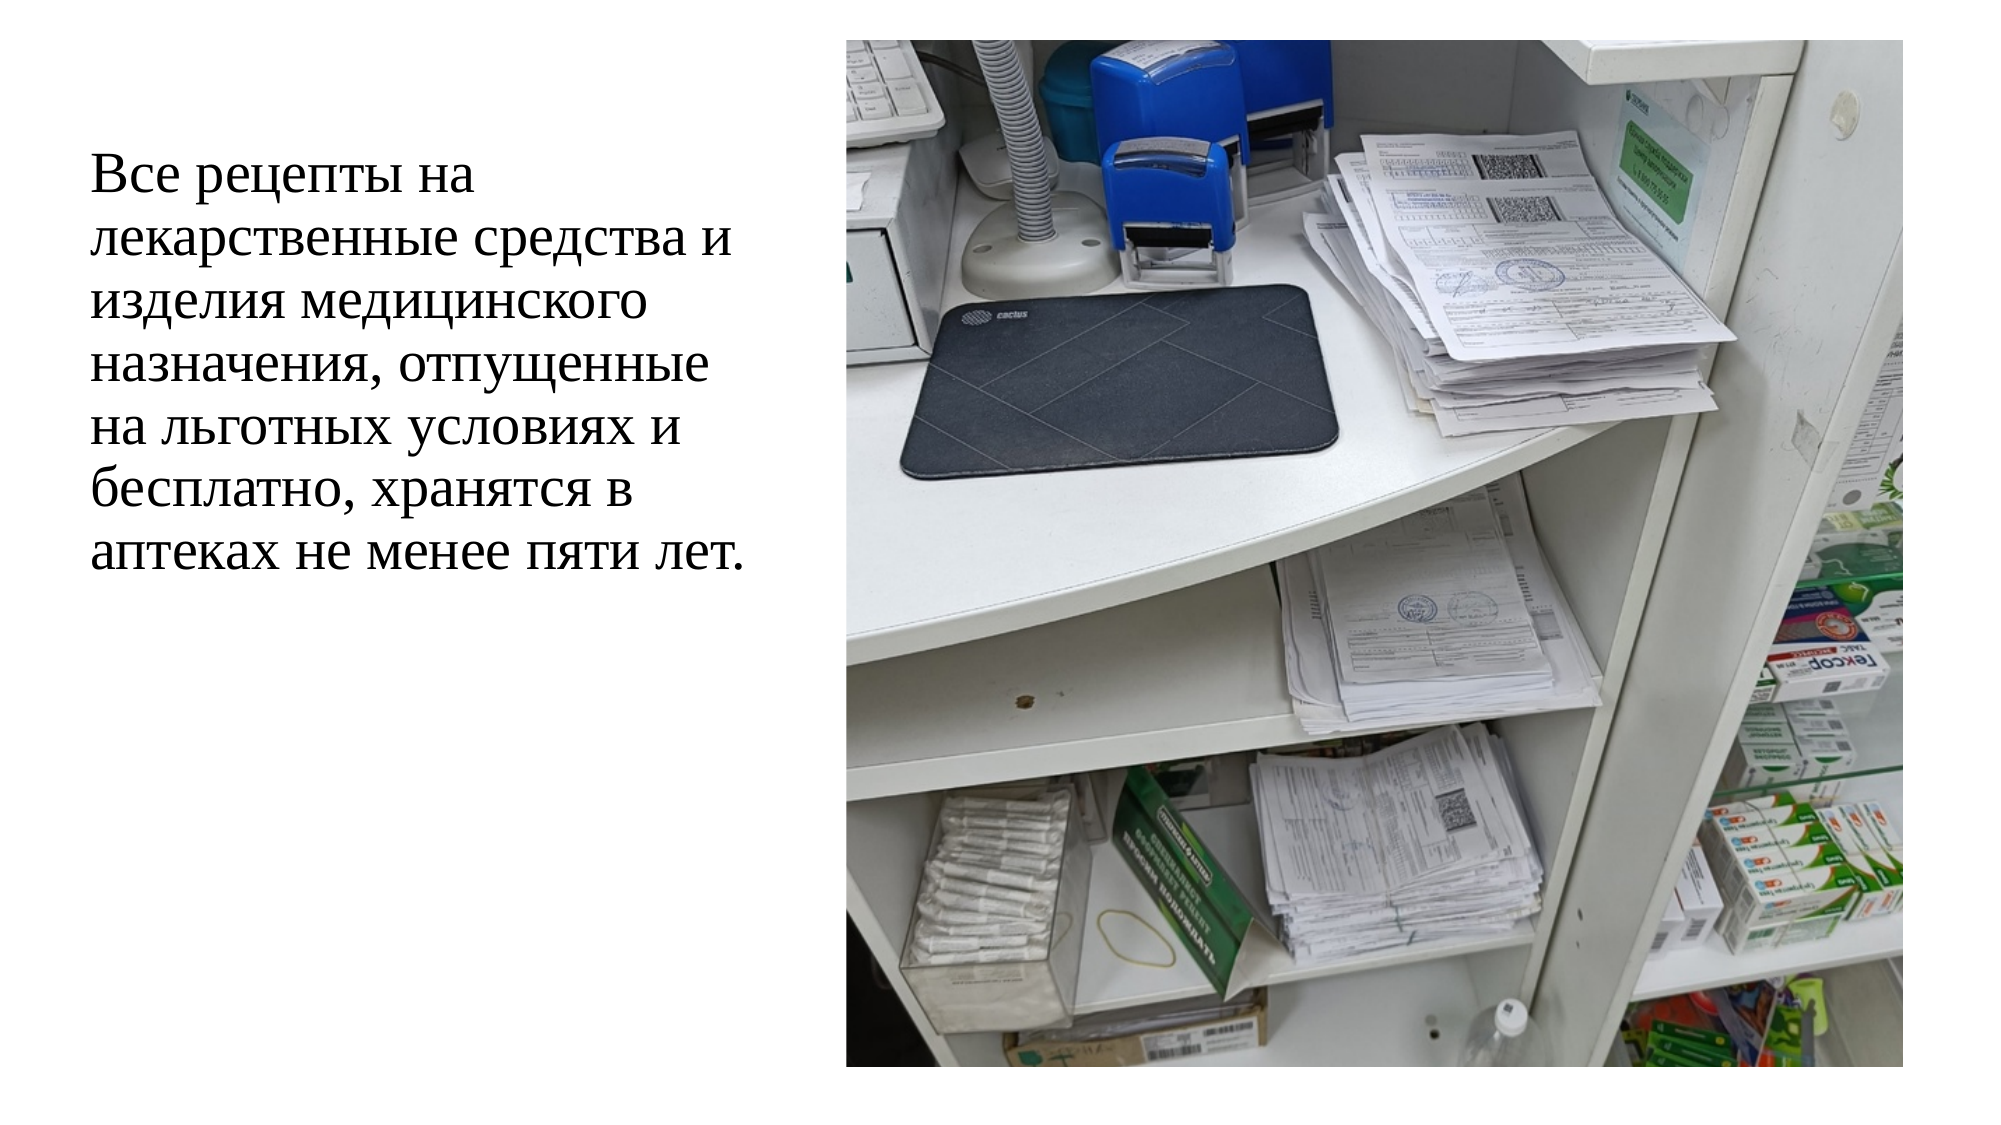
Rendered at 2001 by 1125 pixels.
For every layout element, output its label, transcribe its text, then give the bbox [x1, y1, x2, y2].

picture [846, 40, 1903, 1067]
list Все рецепты на лекарственные средства и изделия медицинского назначения, отпущенные на льготных условиях и бесплатно, хранятся в аптеках не менее пяти лет. [75, 135, 778, 1067]
